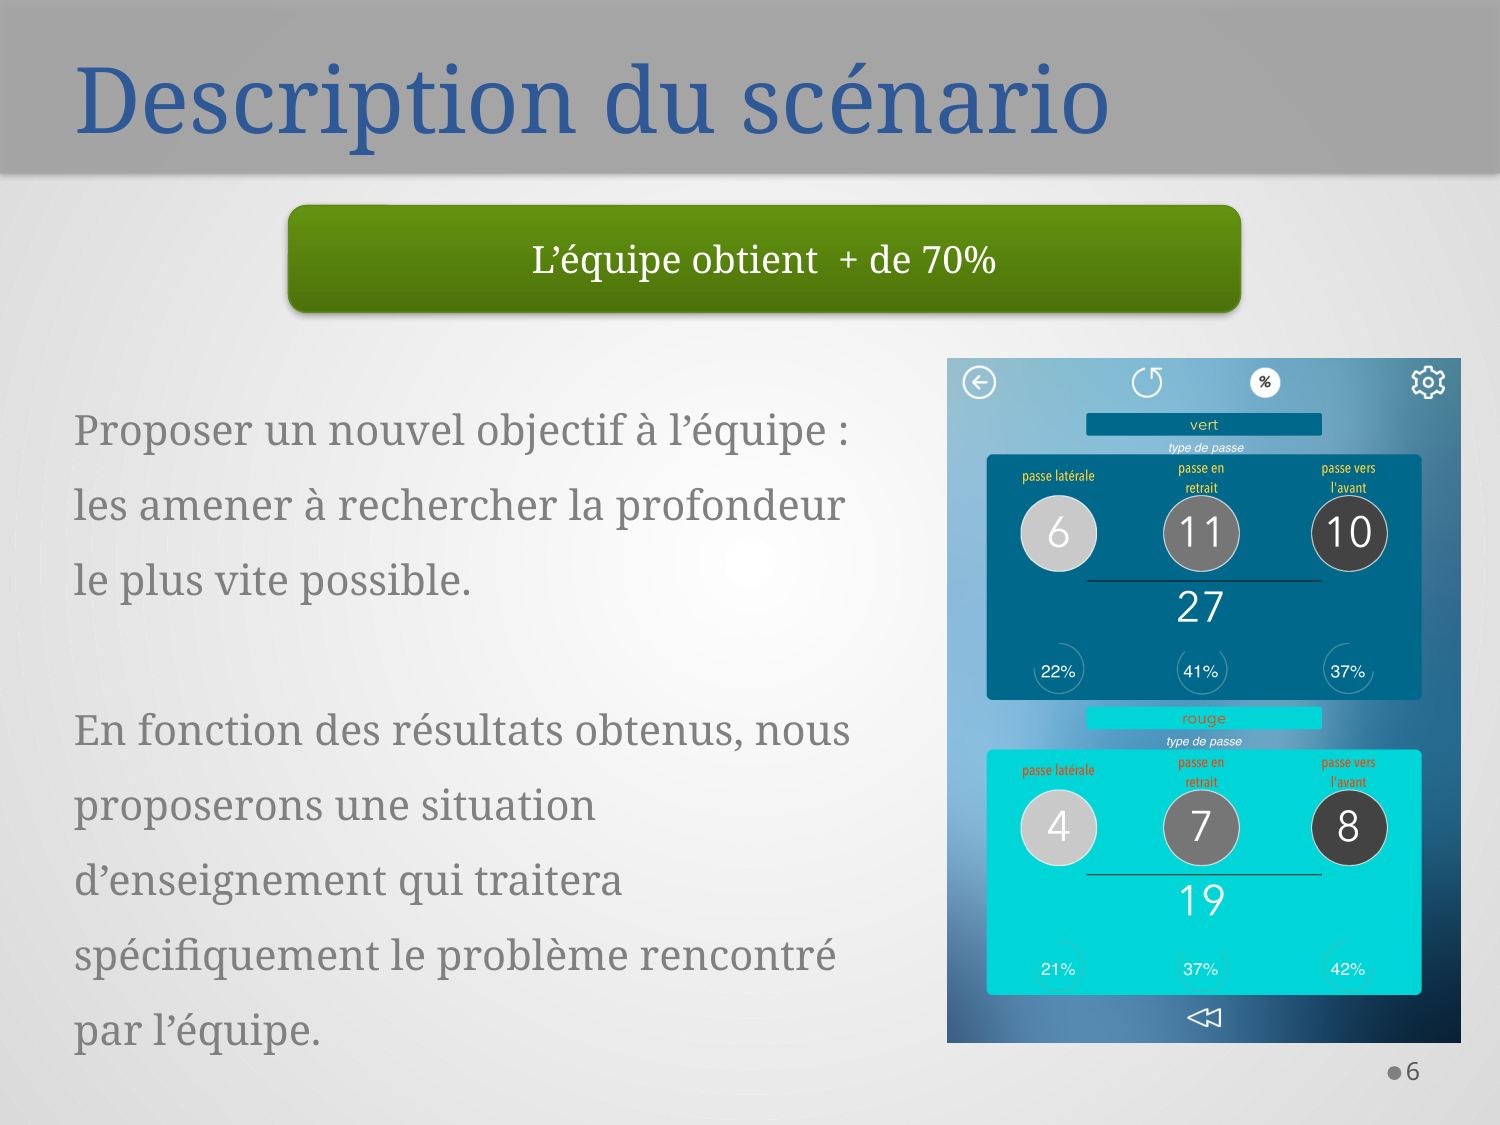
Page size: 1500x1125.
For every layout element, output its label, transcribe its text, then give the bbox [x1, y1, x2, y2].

title Description du scénario [59, 14, 1461, 160]
text_box L’équipe obtient + de 70% [287, 204, 1242, 314]
text_box Proposer un nouvel objectif à l’équipe : les amener à rechercher la profondeur le plus vite possible. En fonction des résultats obtenus, nous proposerons une situation d’enseignement qui traitera spécifiquement le problème rencontré par l’équipe. [59, 371, 876, 1062]
picture [947, 358, 1461, 1043]
slide_number 6 [1401, 1042, 1494, 1103]
